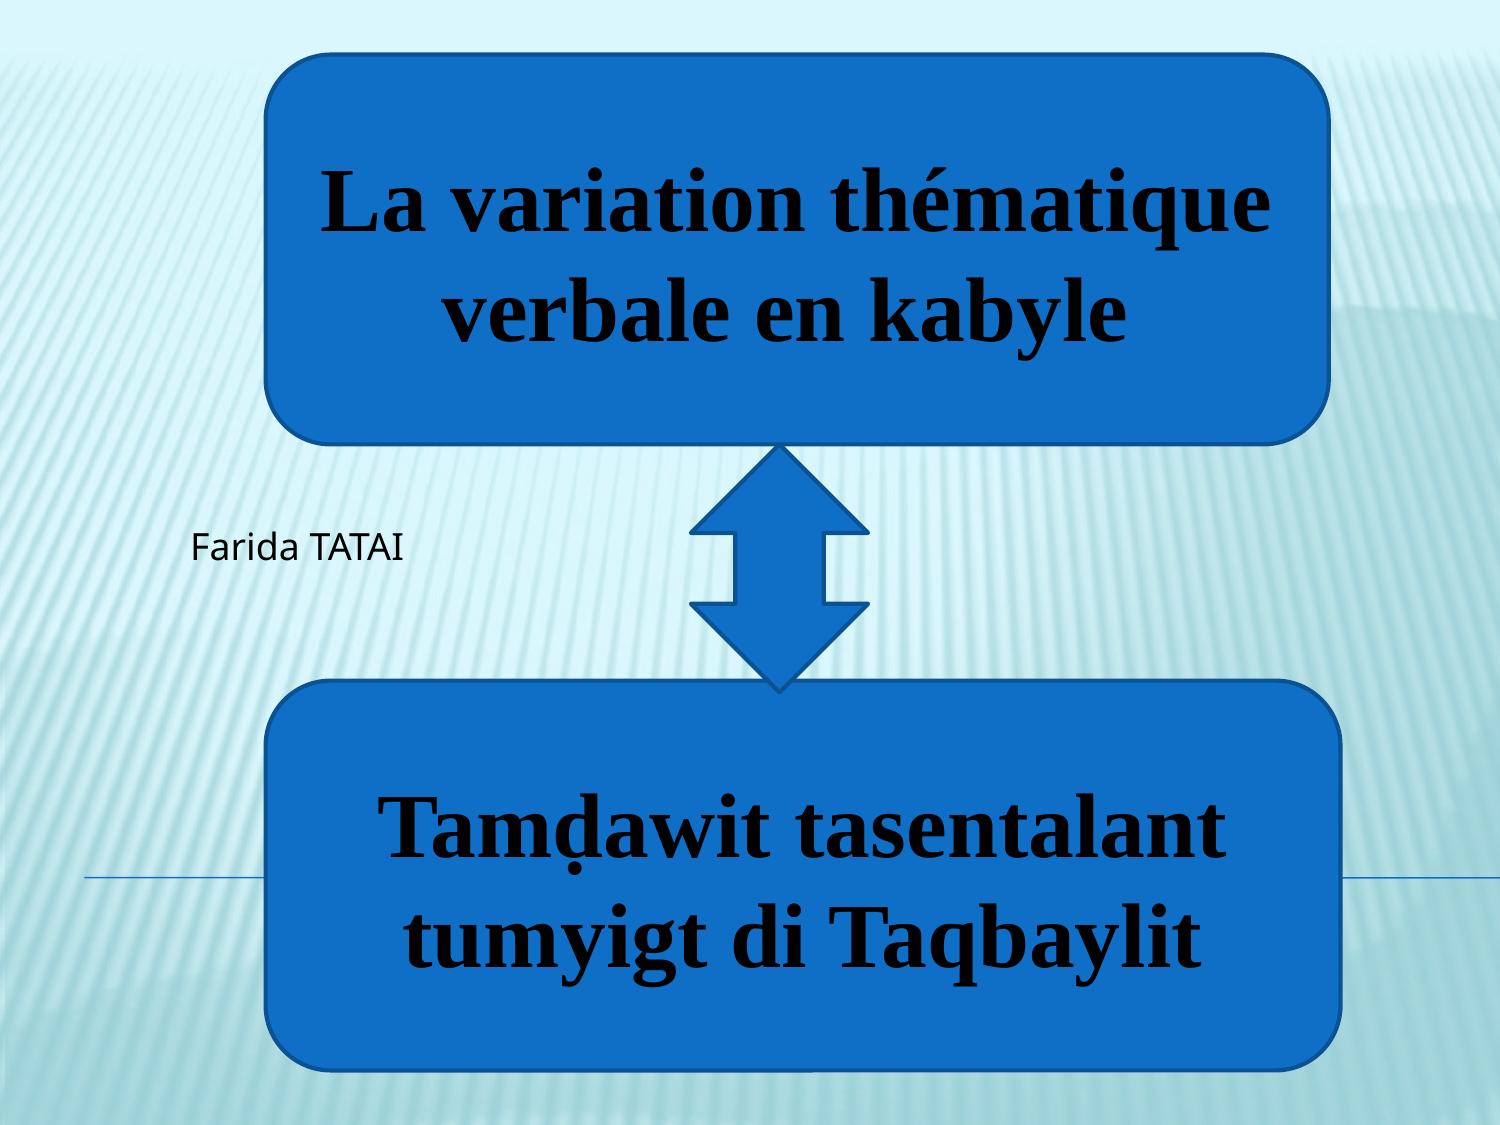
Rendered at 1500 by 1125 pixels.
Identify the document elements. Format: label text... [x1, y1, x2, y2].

text_box Farida TATAI [175, 515, 419, 576]
text_box La variation thématique verbale en kabyle [263, 52, 1331, 447]
text_box Tamḍawit tasentalant tumyigt di Taqbaylit [263, 678, 1343, 1073]
text_box [688, 442, 870, 695]
